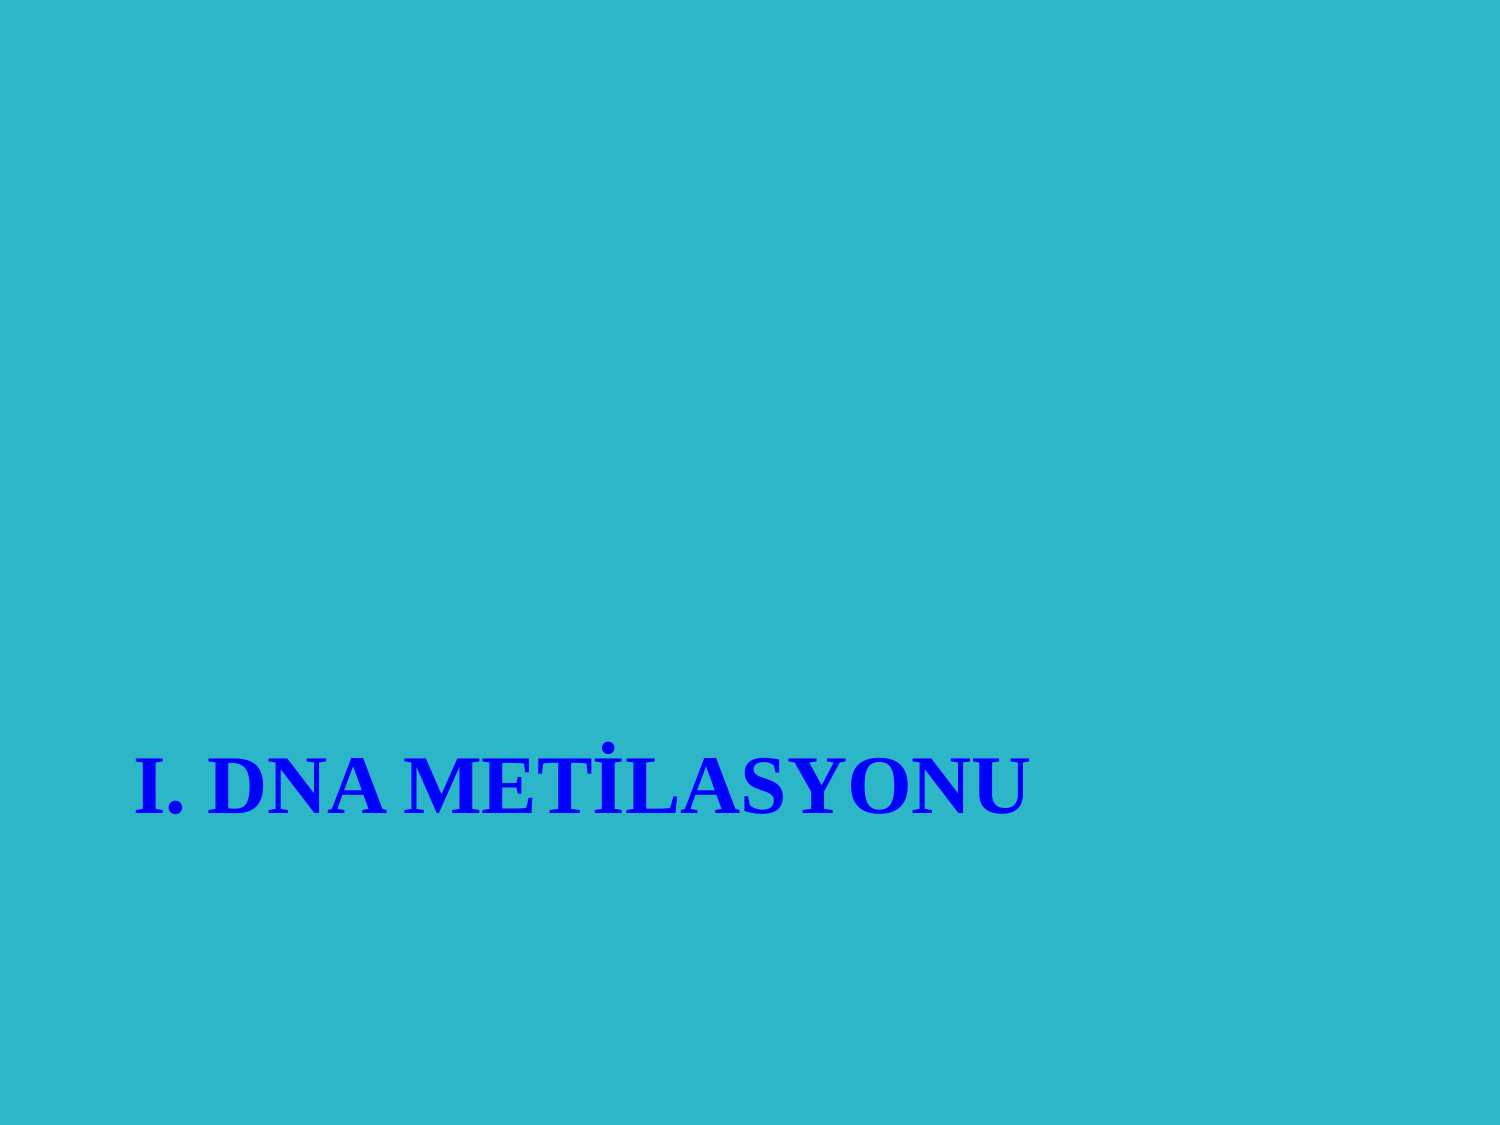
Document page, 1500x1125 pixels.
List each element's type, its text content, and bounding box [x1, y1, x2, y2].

title I. DNA METİLASYONU [118, 722, 1394, 947]
